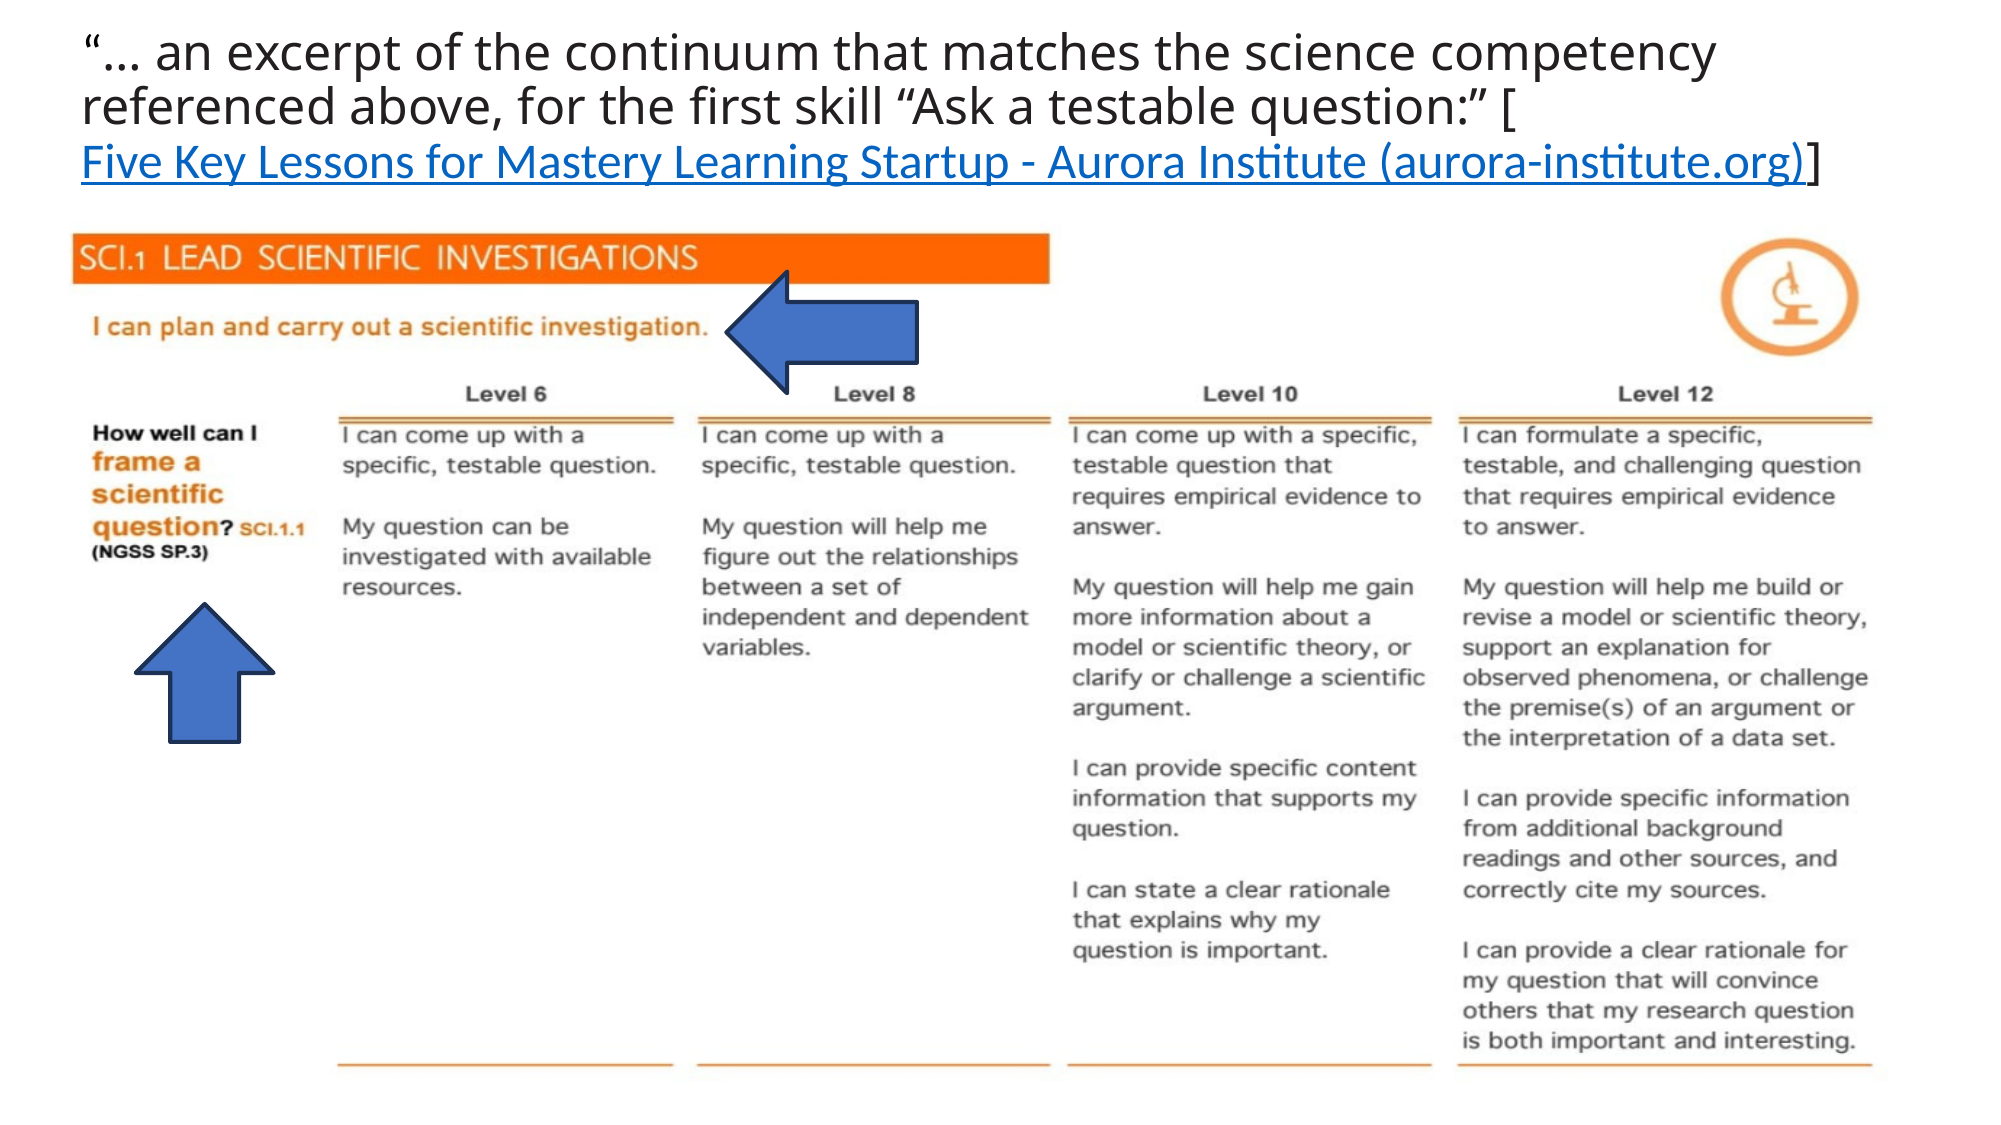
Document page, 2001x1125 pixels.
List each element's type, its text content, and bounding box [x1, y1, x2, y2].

title “… an excerpt of the continuum that matches the science competency referenced above, for the first skill “Ask a testable question:” [Five Key Lessons for Mastery Learning Startup - Aurora Institute (aurora-institute.org)] [66, 59, 1961, 157]
picture [39, 206, 1934, 1097]
